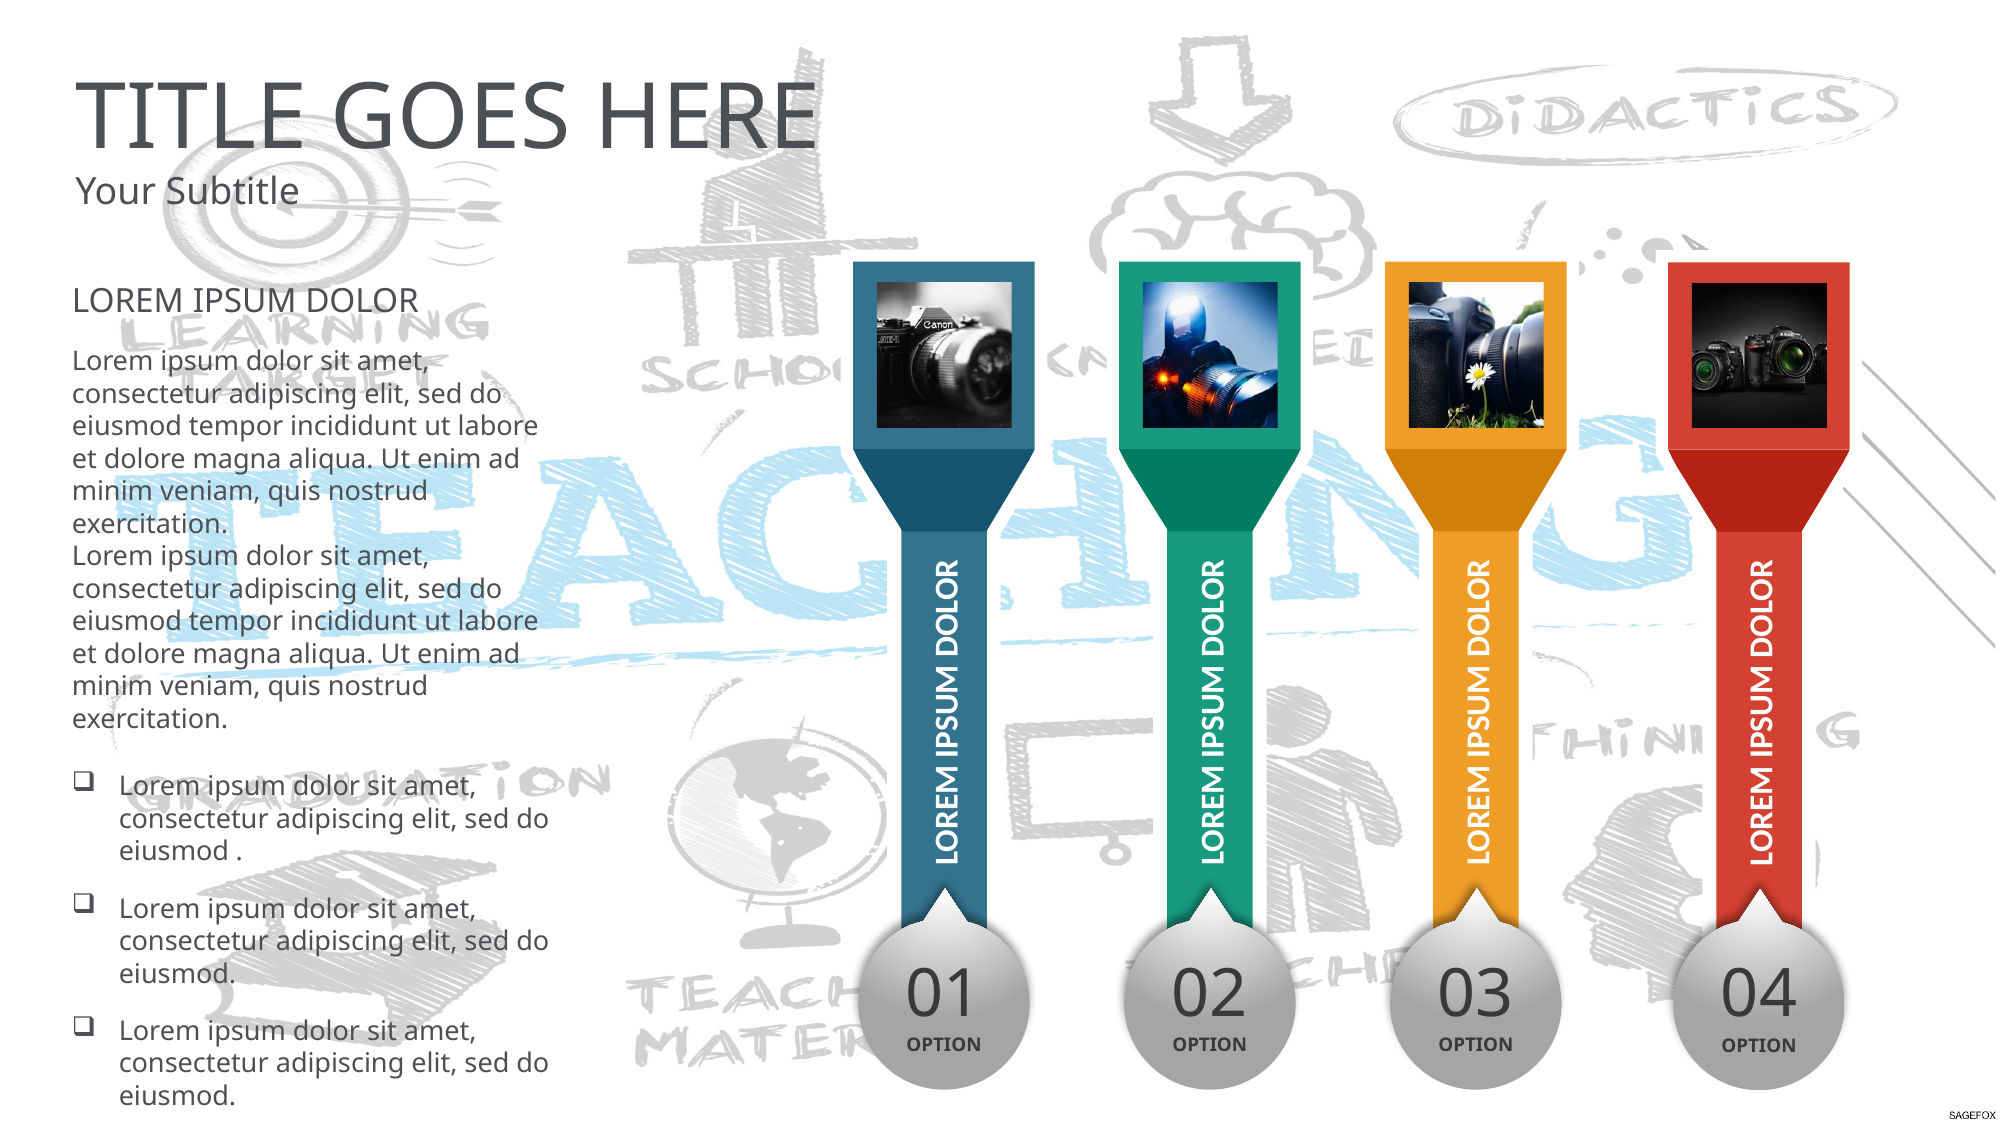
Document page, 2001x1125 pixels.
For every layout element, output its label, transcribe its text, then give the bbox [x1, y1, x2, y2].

text_box TITLE GOES HERE Your Subtitle [60, 49, 1036, 220]
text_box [840, 249, 1048, 1090]
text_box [1655, 250, 1863, 1091]
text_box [1372, 249, 1580, 1090]
text_box LOREM IPSUM DOLOR Lorem ipsum dolor sit amet, consectetur adipiscing elit, sed do eiusmod tempor incididunt ut labore et dolore magna aliqua. Ut enim ad minim veniam, quis nostrud exercitation. Lorem ipsum dolor sit amet, consectetur adipiscing elit, sed do eiusmod tempor incididunt ut labore et dolore magna aliqua. Ut enim ad minim veniam, quis nostrud exercitation. Lorem ipsum dolor sit amet, consectetur adipiscing elit, sed do eiusmod . Lorem ipsum dolor sit amet, consectetur adipiscing elit, sed do eiusmod. Lorem ipsum dolor sit amet, consectetur adipiscing elit, sed do eiusmod. [57, 271, 575, 1119]
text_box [1106, 249, 1314, 1090]
picture [1925, 0, 2001, 1125]
